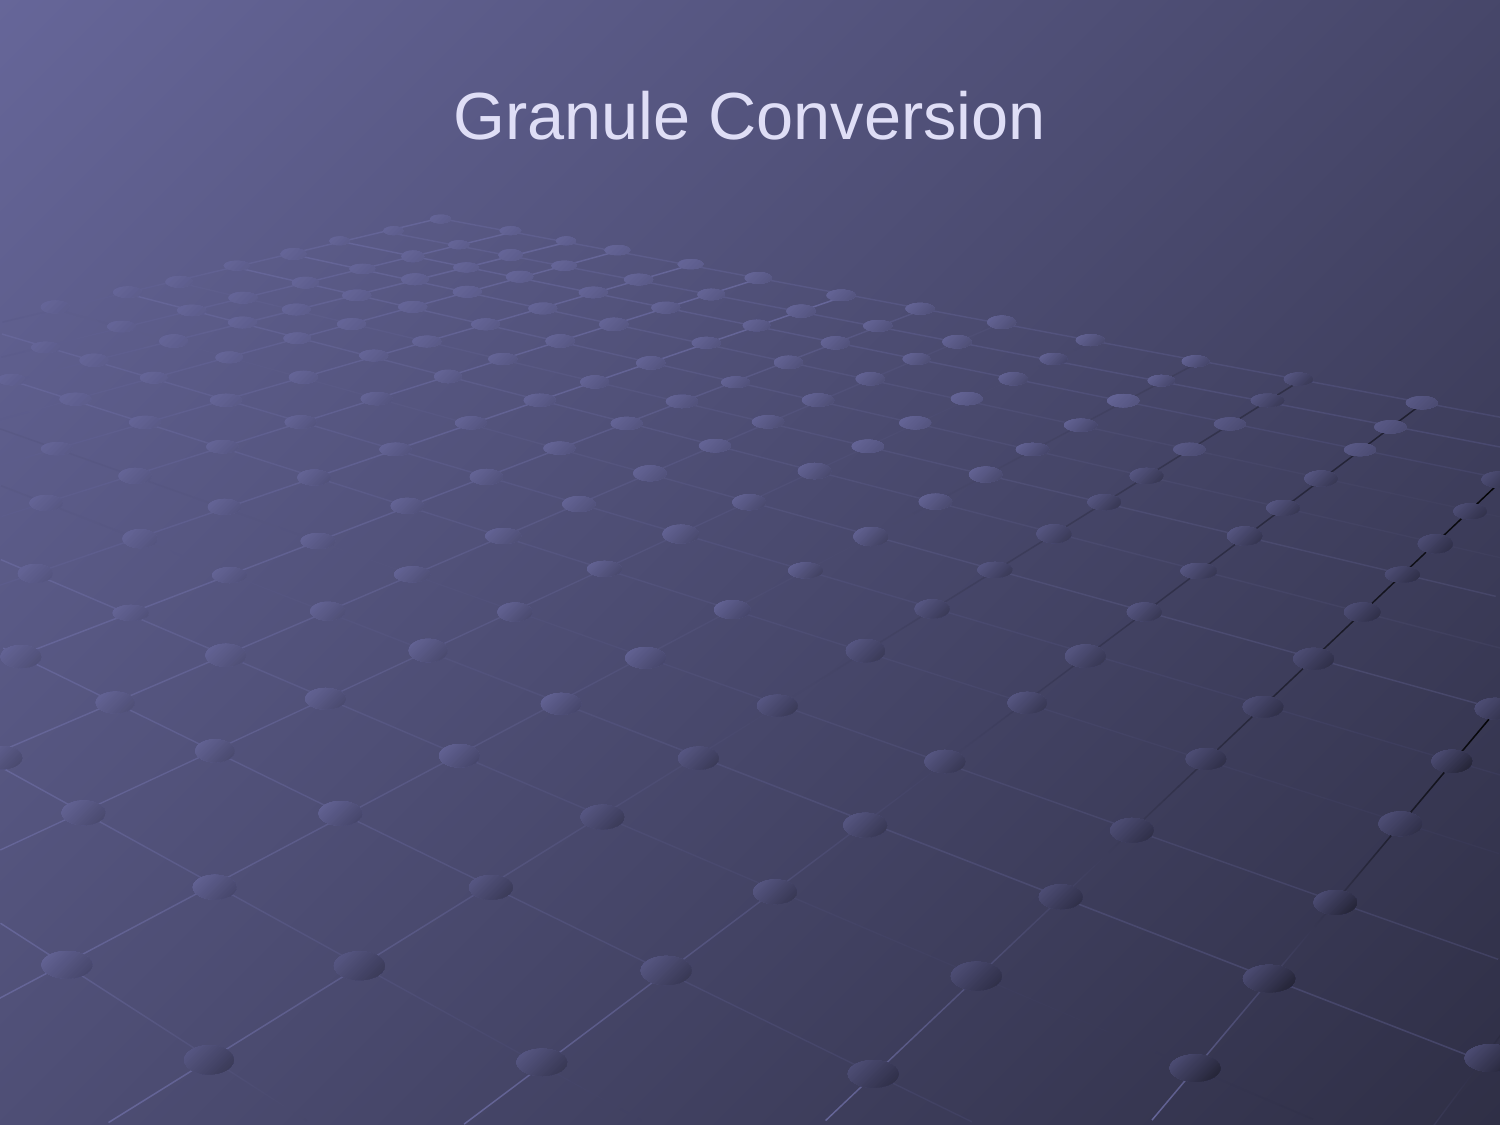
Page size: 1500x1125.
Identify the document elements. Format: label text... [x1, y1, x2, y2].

title Granule Conversion [74, 18, 1426, 207]
